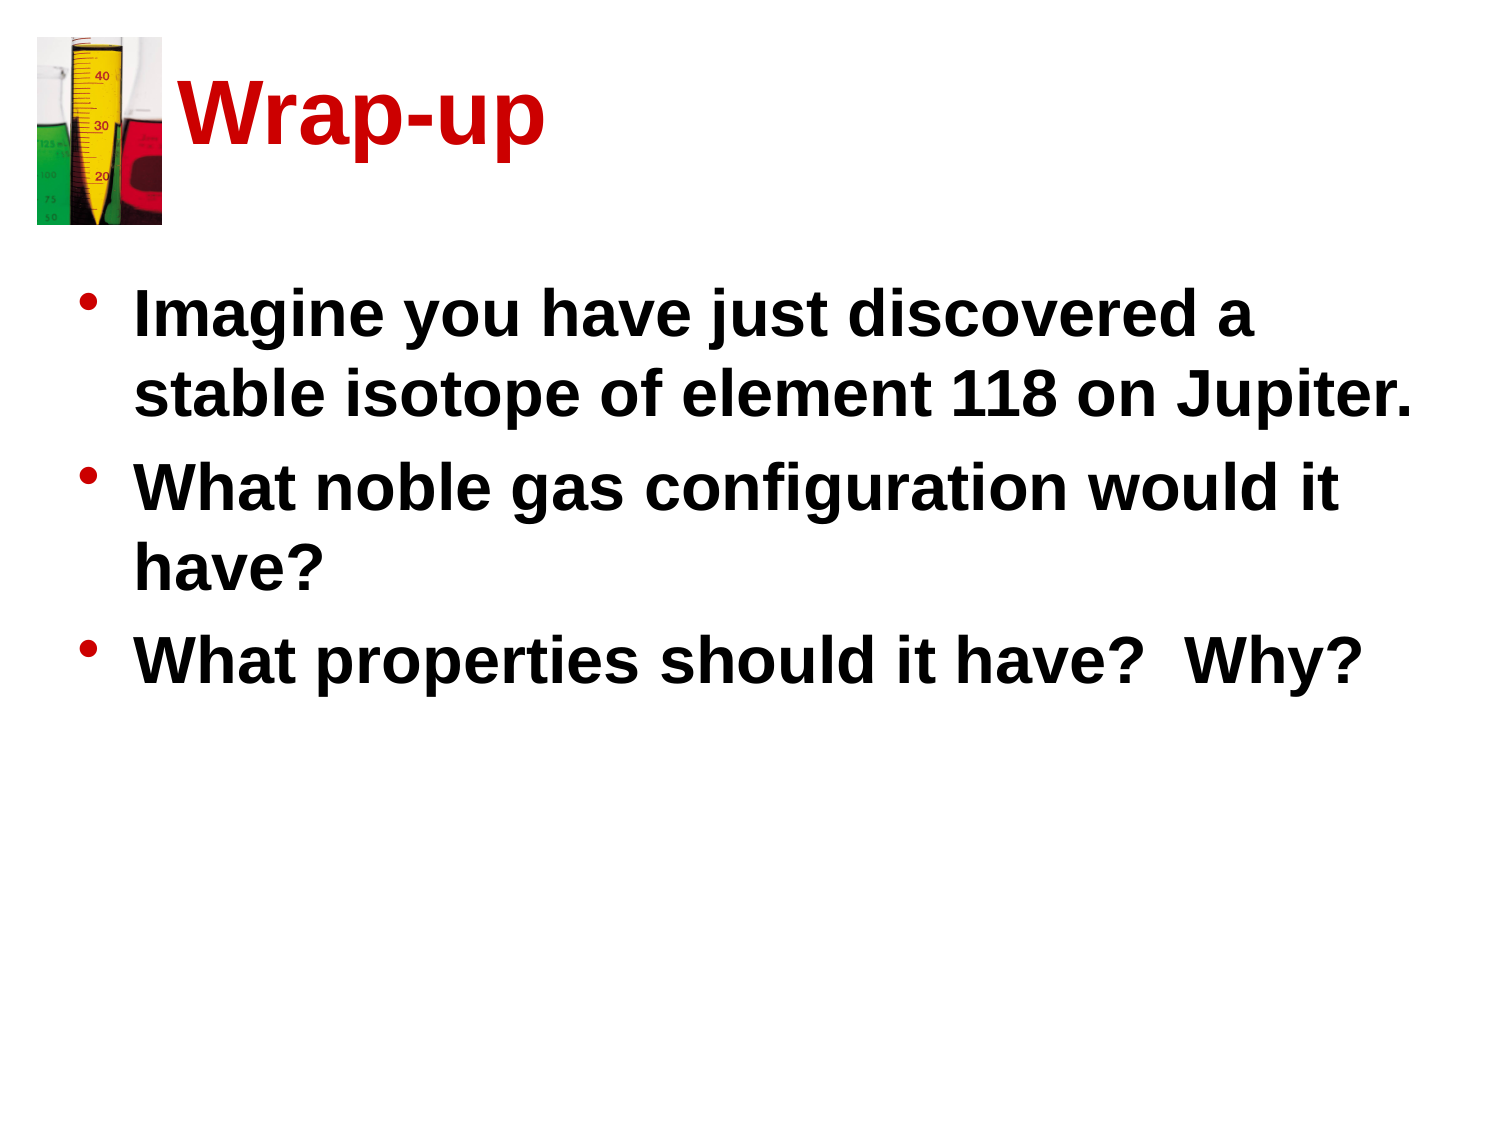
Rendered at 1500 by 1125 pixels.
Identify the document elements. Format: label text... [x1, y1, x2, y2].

title Wrap-up [162, 44, 1463, 233]
picture [37, 37, 162, 225]
list Imagine you have just discovered a stable isotope of element 118 on Jupiter. What noble gas configuration would it have? What properties should it have? Why? [62, 262, 1463, 1006]
